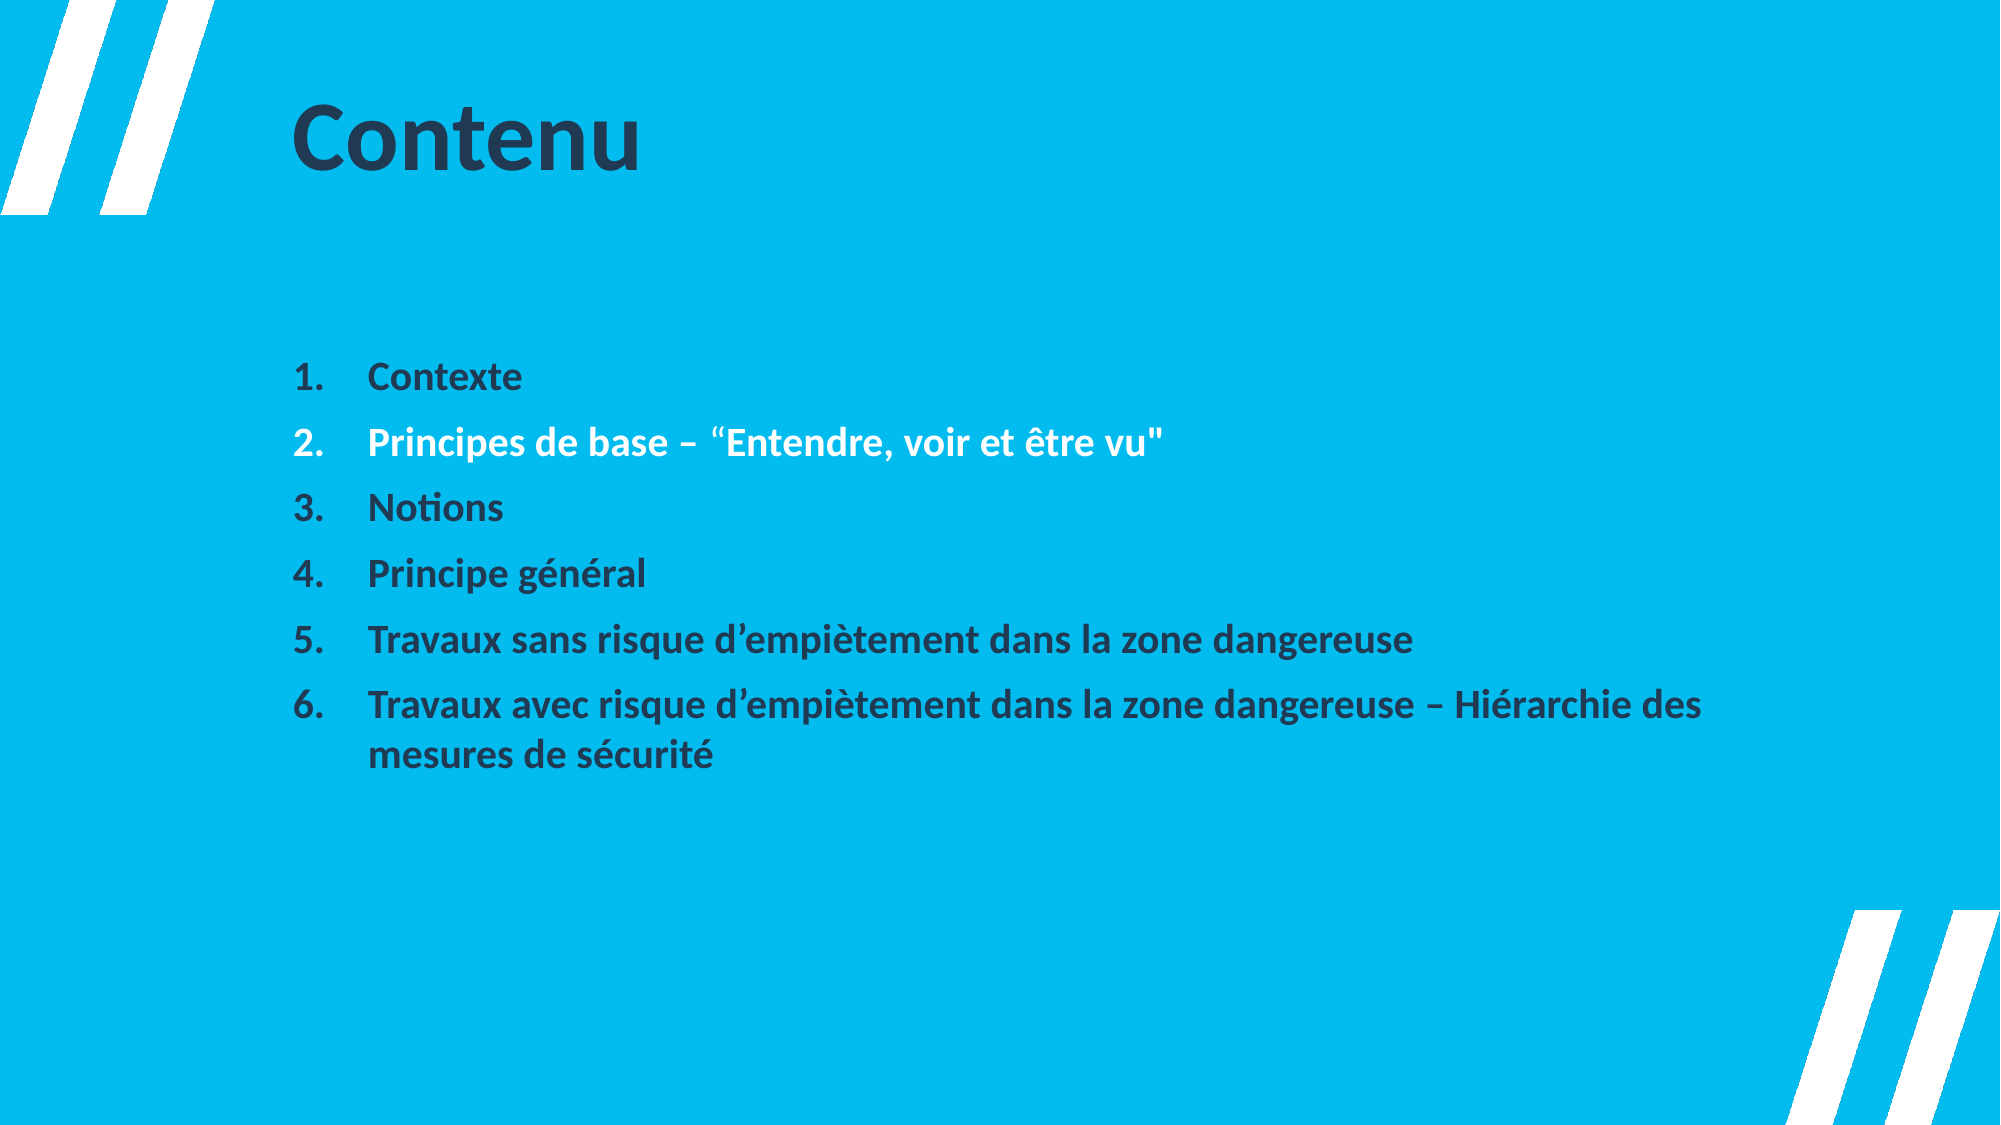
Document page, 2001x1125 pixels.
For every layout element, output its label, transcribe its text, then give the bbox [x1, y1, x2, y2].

text_box Contexte Principes de base – “Entendre, voir et être vu" Notions Principe général Travaux sans risque d’empiètement dans la zone dangereuse Travaux avec risque d’empiètement dans la zone dangereuse – Hiérarchie des mesures de sécurité [278, 316, 1792, 785]
picture [100, 0, 214, 214]
picture [2, 0, 115, 214]
title Contenu [278, 22, 1785, 254]
picture [1885, 911, 2000, 1125]
picture [1787, 911, 1900, 1125]
